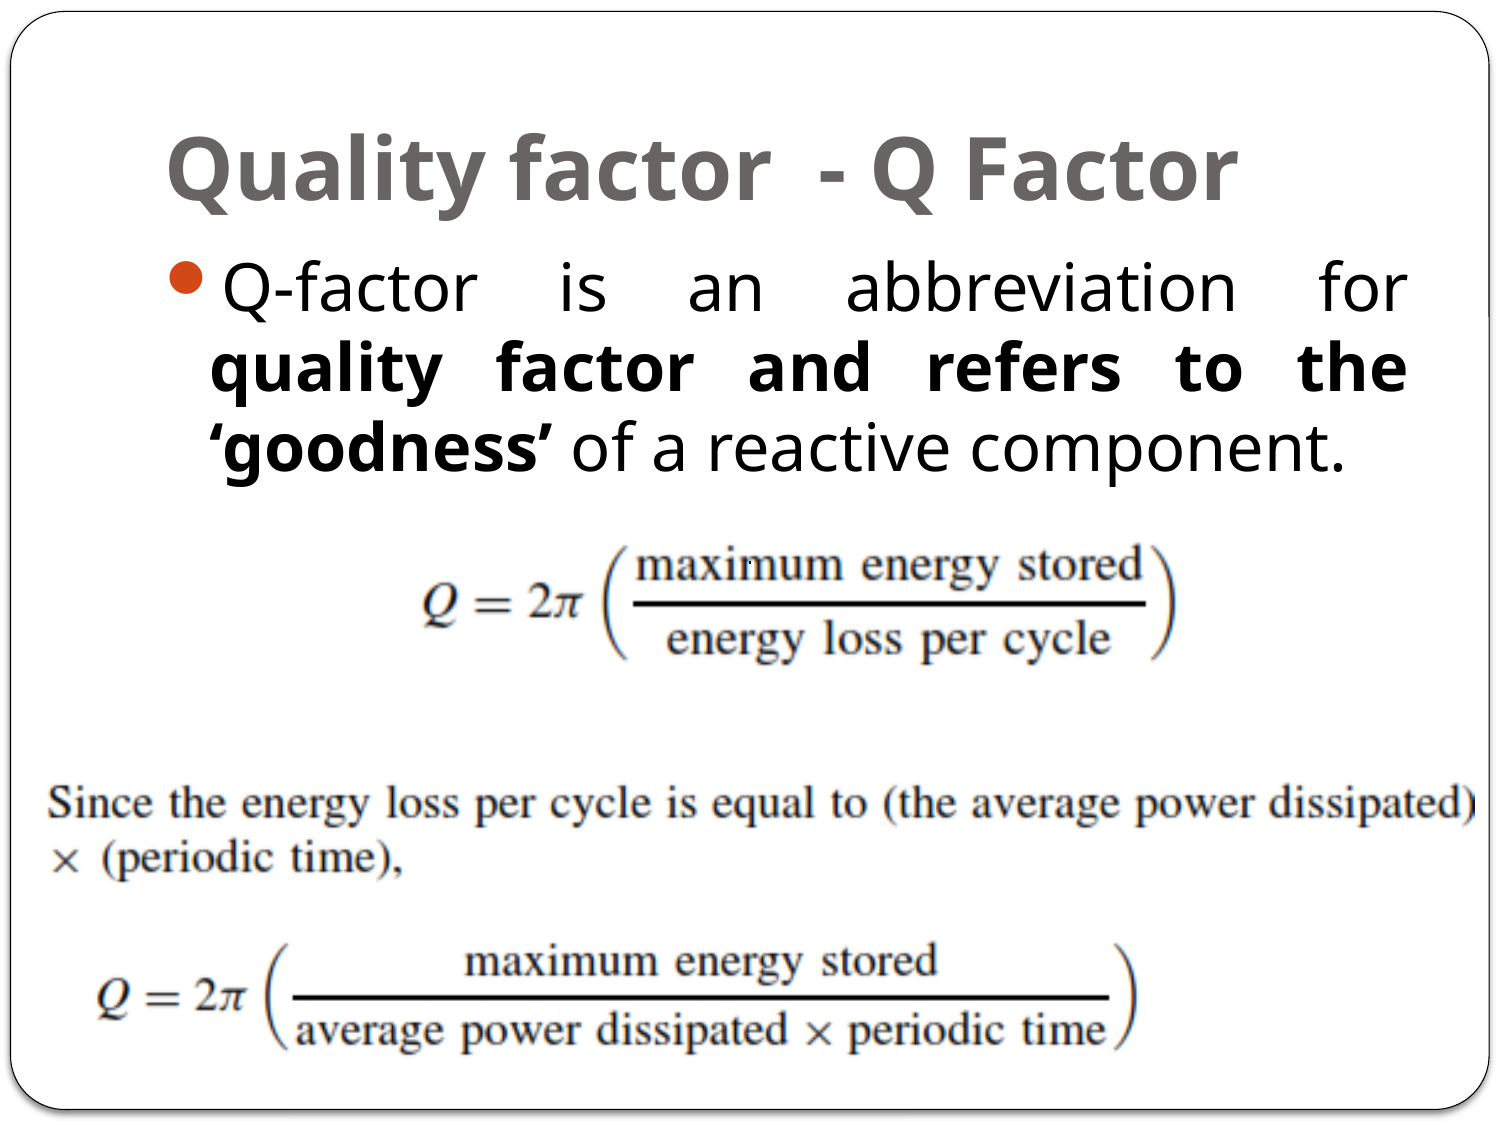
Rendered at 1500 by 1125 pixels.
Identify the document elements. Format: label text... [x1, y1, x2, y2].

picture [412, 512, 1218, 708]
list Q-factor is an abbreviation for quality factor and refers to the ‘goodness’ of a reactive component. [150, 237, 1425, 725]
title Quality factor - Q Factor [150, 45, 1425, 233]
picture [22, 727, 1476, 1076]
